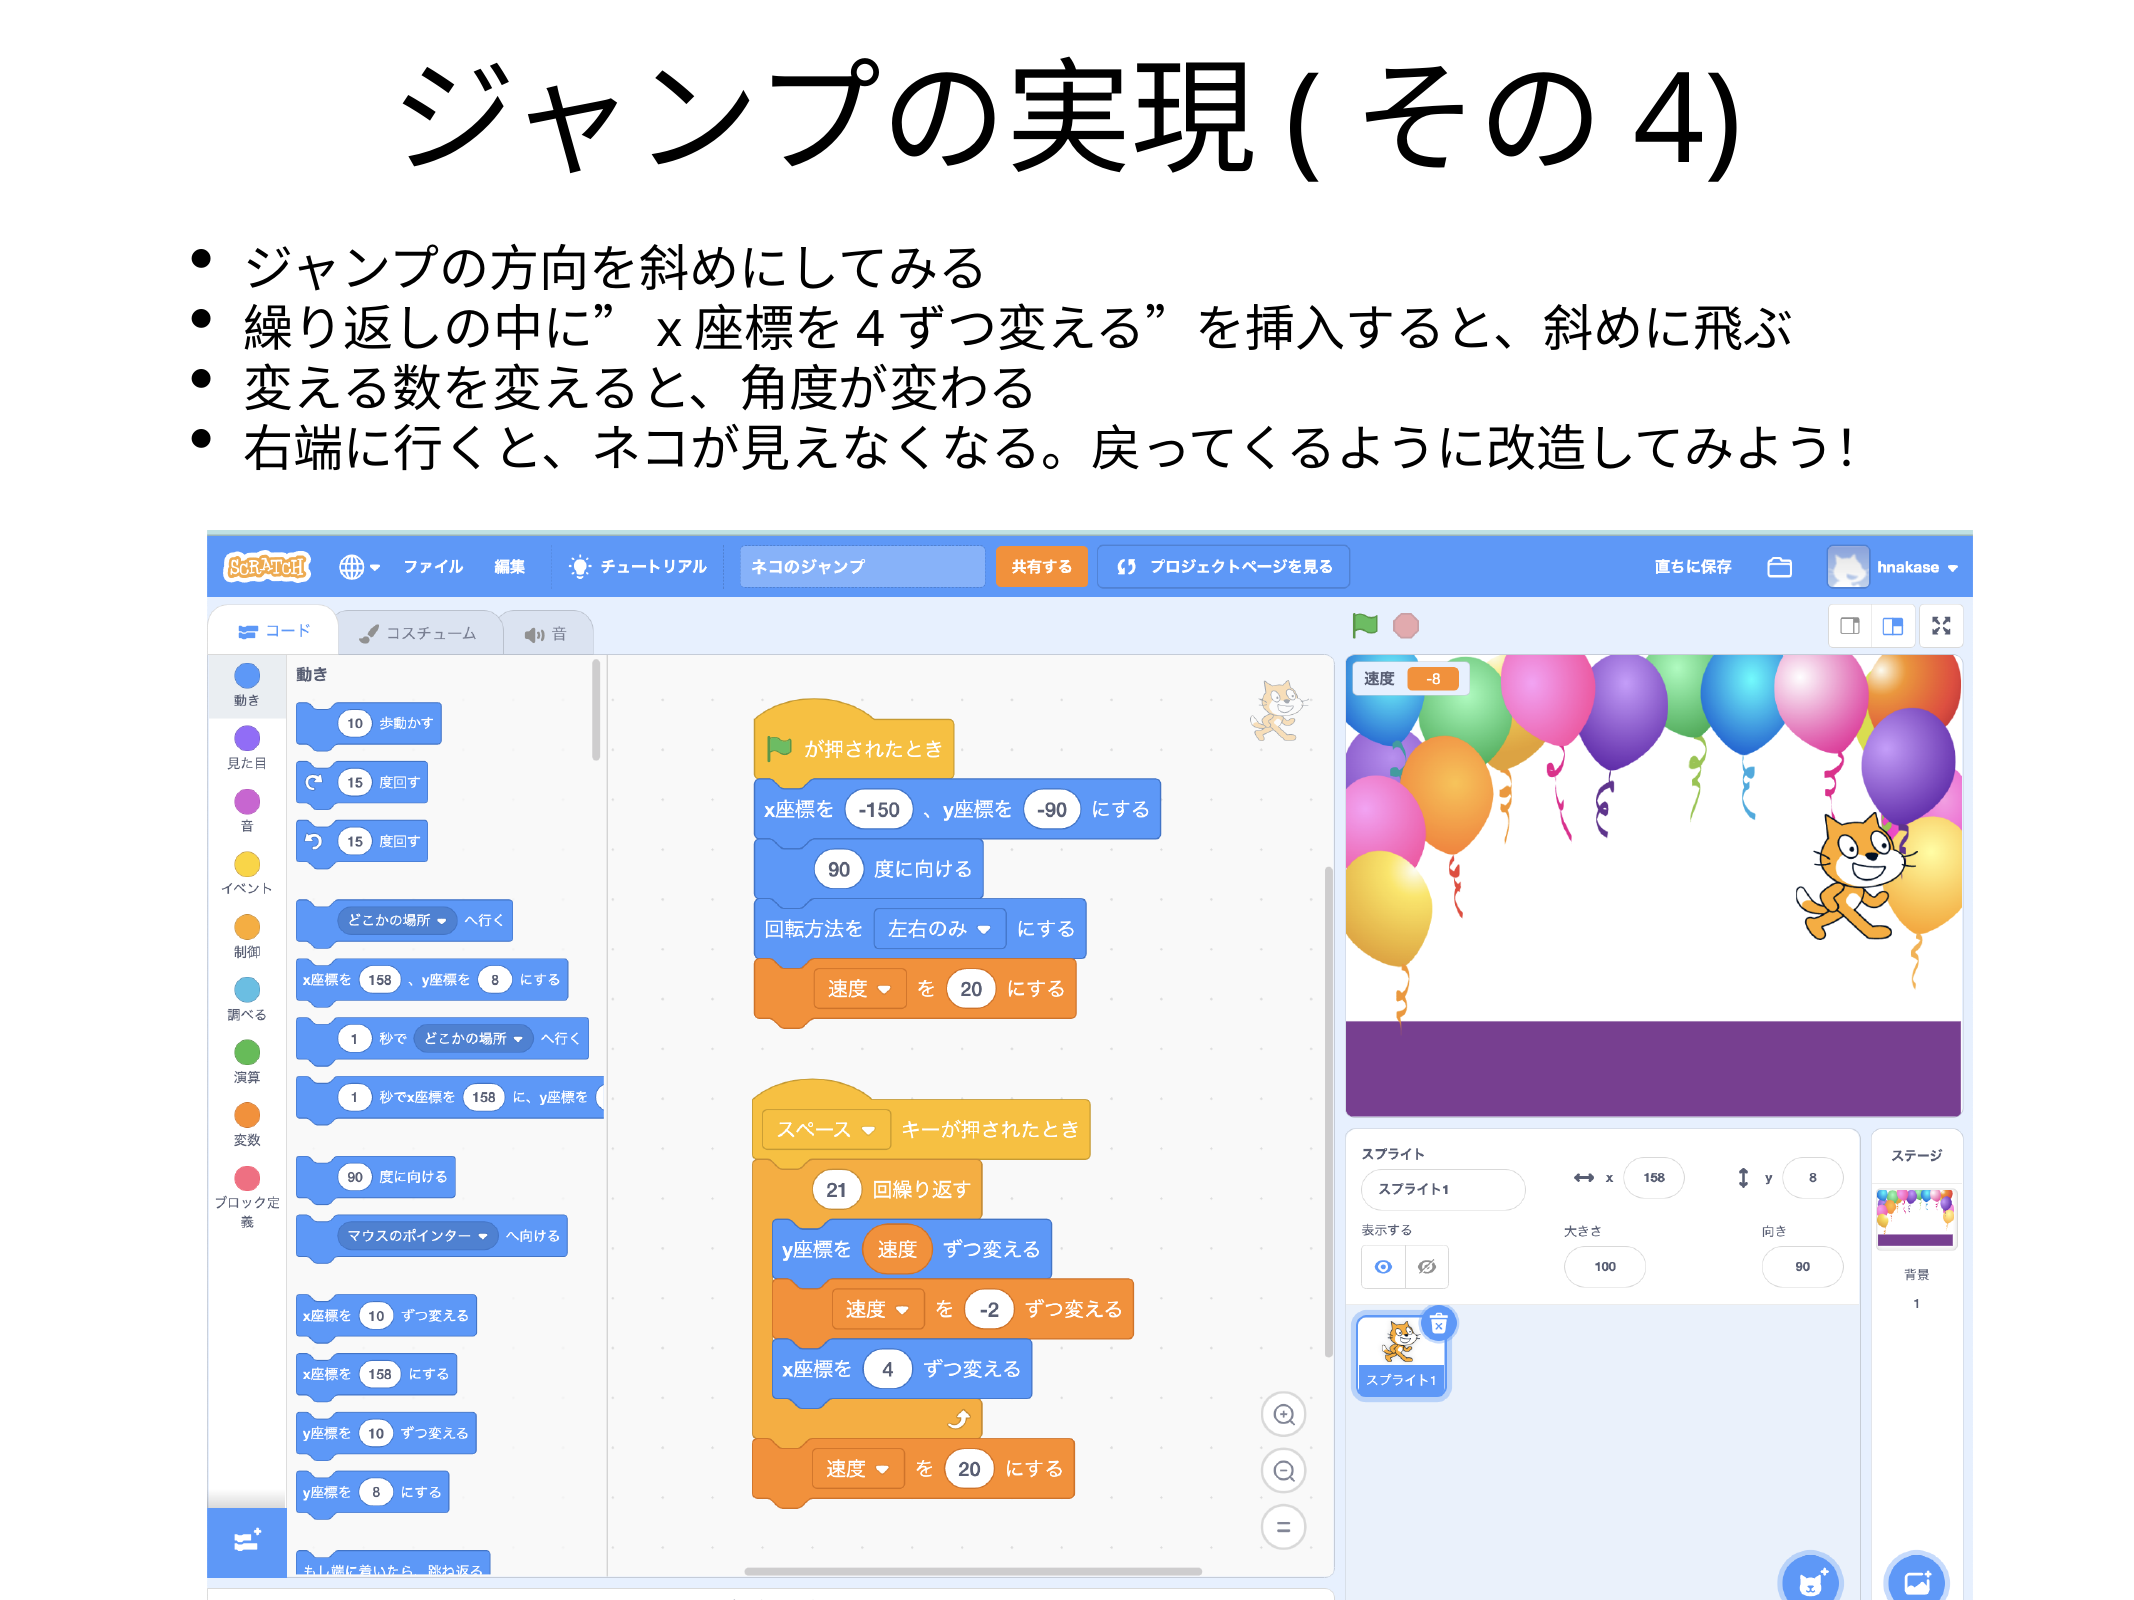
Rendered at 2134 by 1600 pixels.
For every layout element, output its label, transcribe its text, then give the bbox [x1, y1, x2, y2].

title ジャンプの実現(その4) [155, 41, 1978, 184]
picture [207, 529, 1973, 1600]
text_box ジャンプの方向を斜めにしてみる 繰り返しの中に”x座標を4ずつ変える”を挿入すると、斜めに飛ぶ 変える数を変えると、角度が変わる 右端に行くと、ネコが見えなくなる。戻ってくるように改造してみよう！ [181, 228, 1899, 486]
